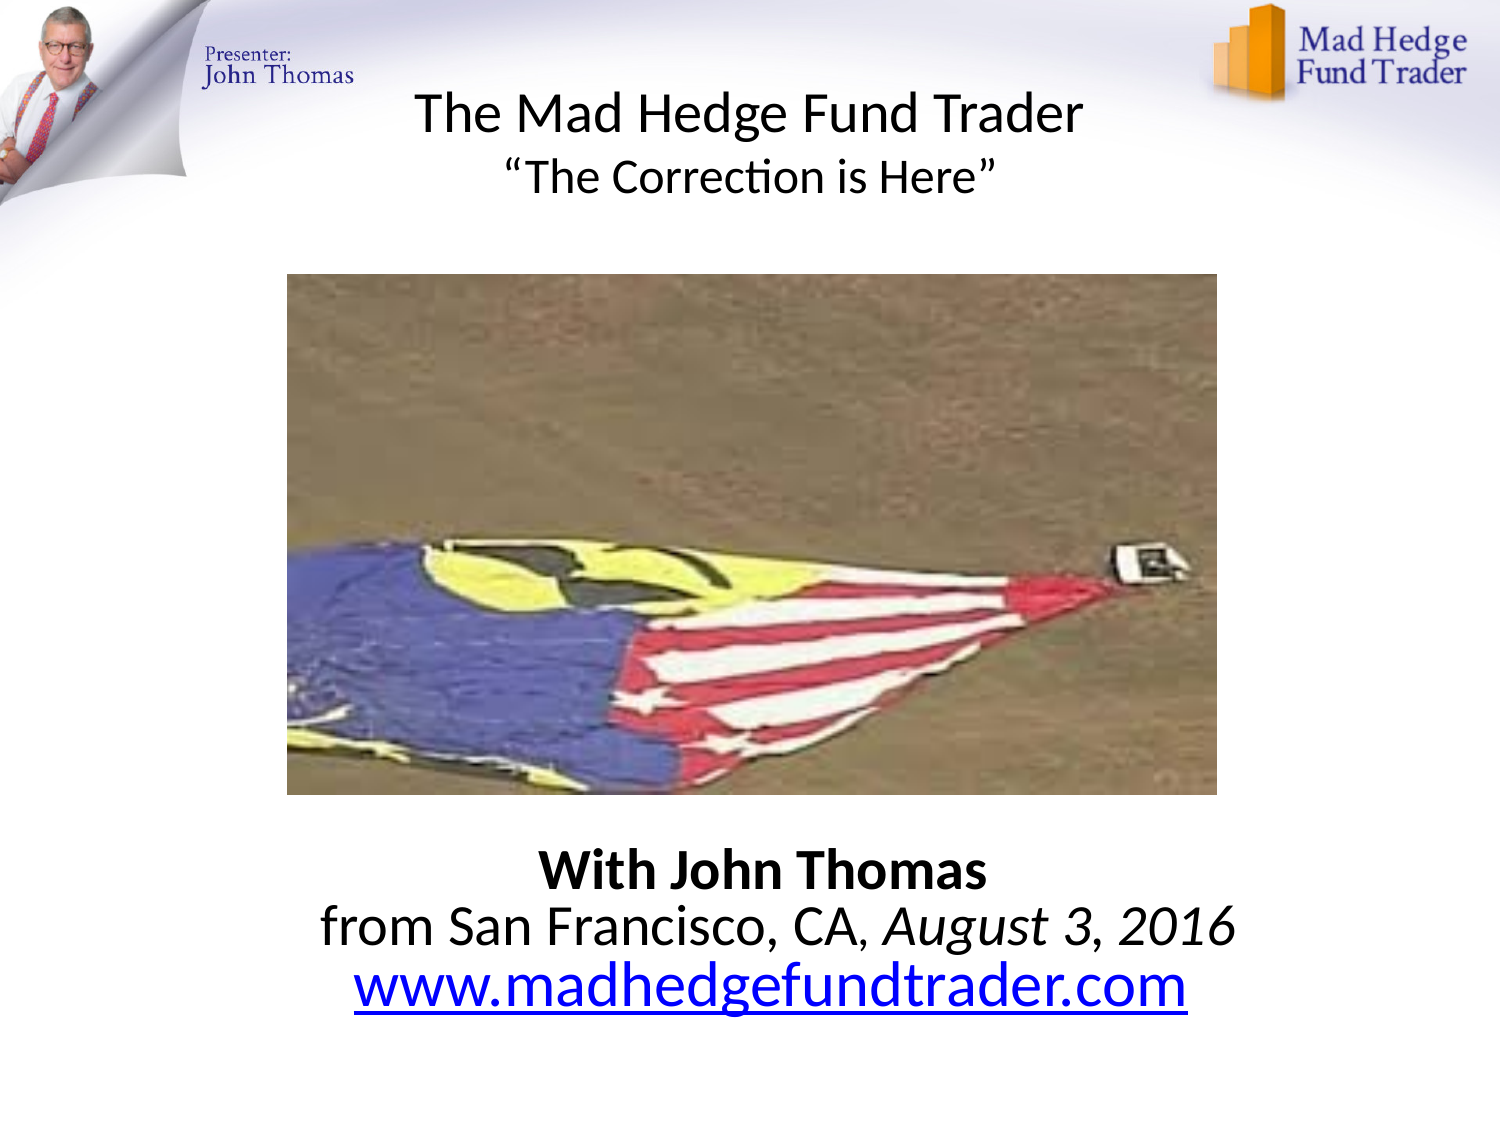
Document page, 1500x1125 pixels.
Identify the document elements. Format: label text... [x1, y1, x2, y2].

list With John Thomas from San Francisco, CA, August 3, 2016 www.madhedgefundtrader.com [0, 837, 1500, 1125]
title The Mad Hedge Fund Trader “The Correction is Here” [75, 45, 1425, 233]
picture [0, 0, 1500, 796]
